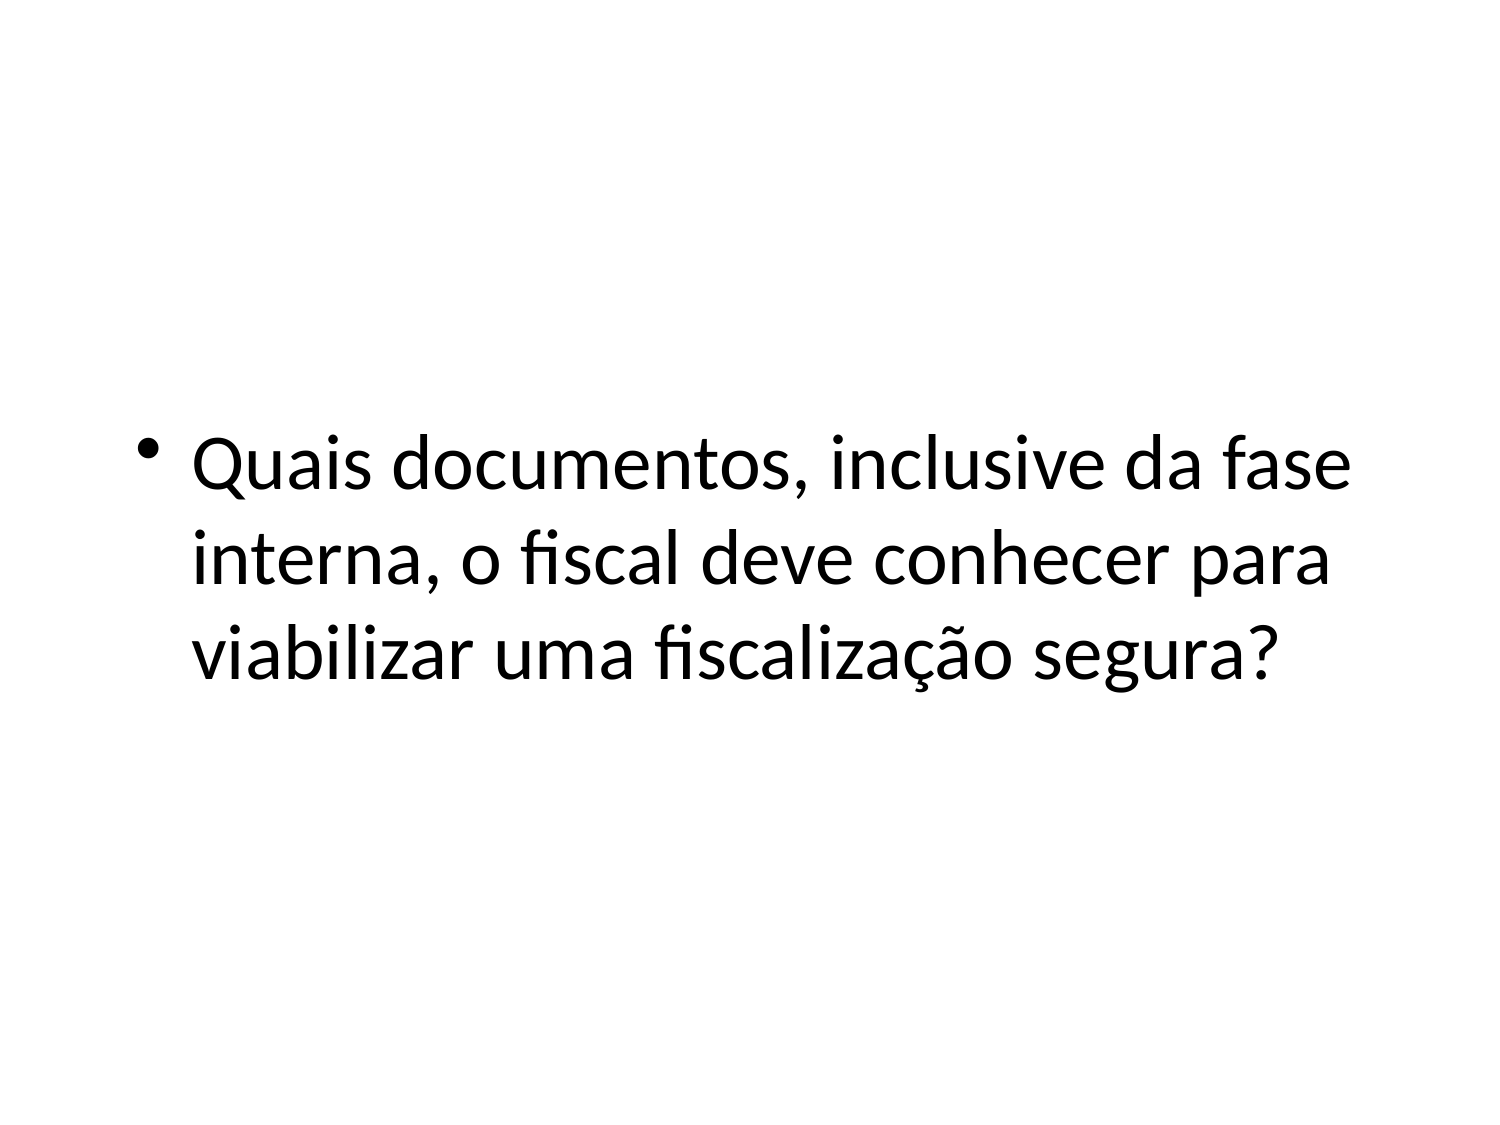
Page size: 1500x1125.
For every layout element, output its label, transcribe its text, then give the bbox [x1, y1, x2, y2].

list Quais documentos, inclusive da fase interna, o fiscal deve conhecer para viabilizar uma fiscalização segura? [119, 180, 1426, 919]
